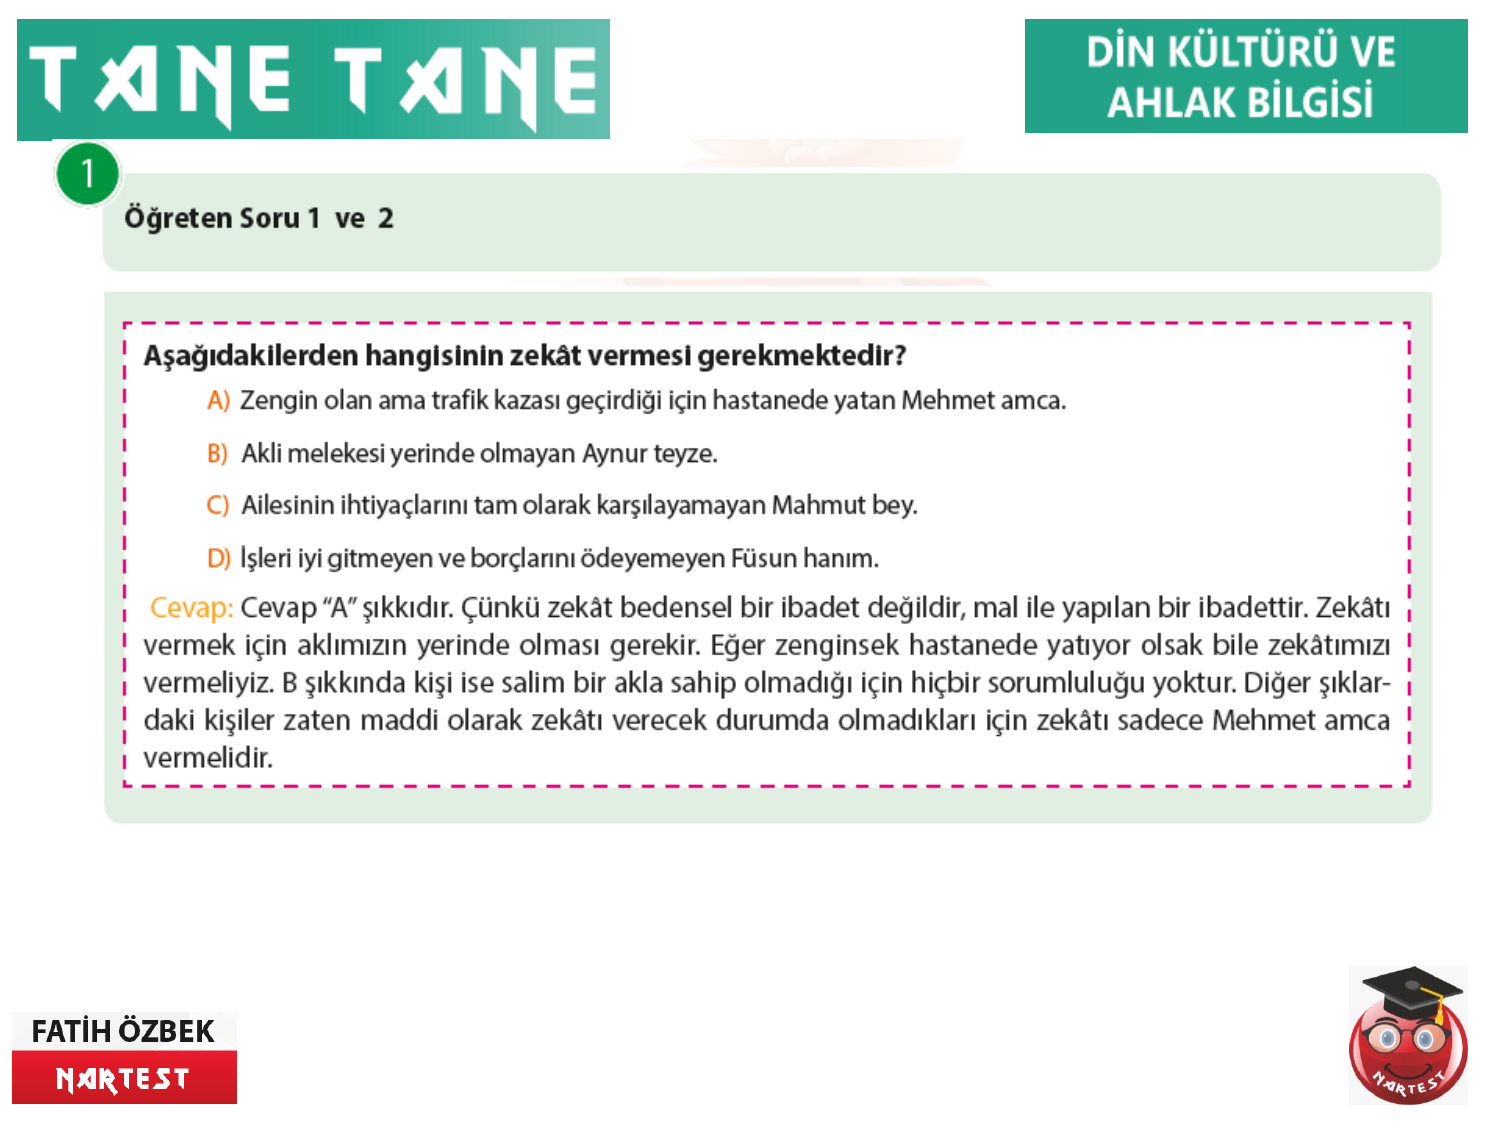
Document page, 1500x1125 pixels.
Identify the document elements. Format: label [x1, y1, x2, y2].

picture [17, 18, 1448, 288]
picture [56, 292, 1444, 833]
picture [1349, 965, 1469, 1105]
picture [11, 1012, 237, 1104]
picture [1025, 18, 1469, 134]
